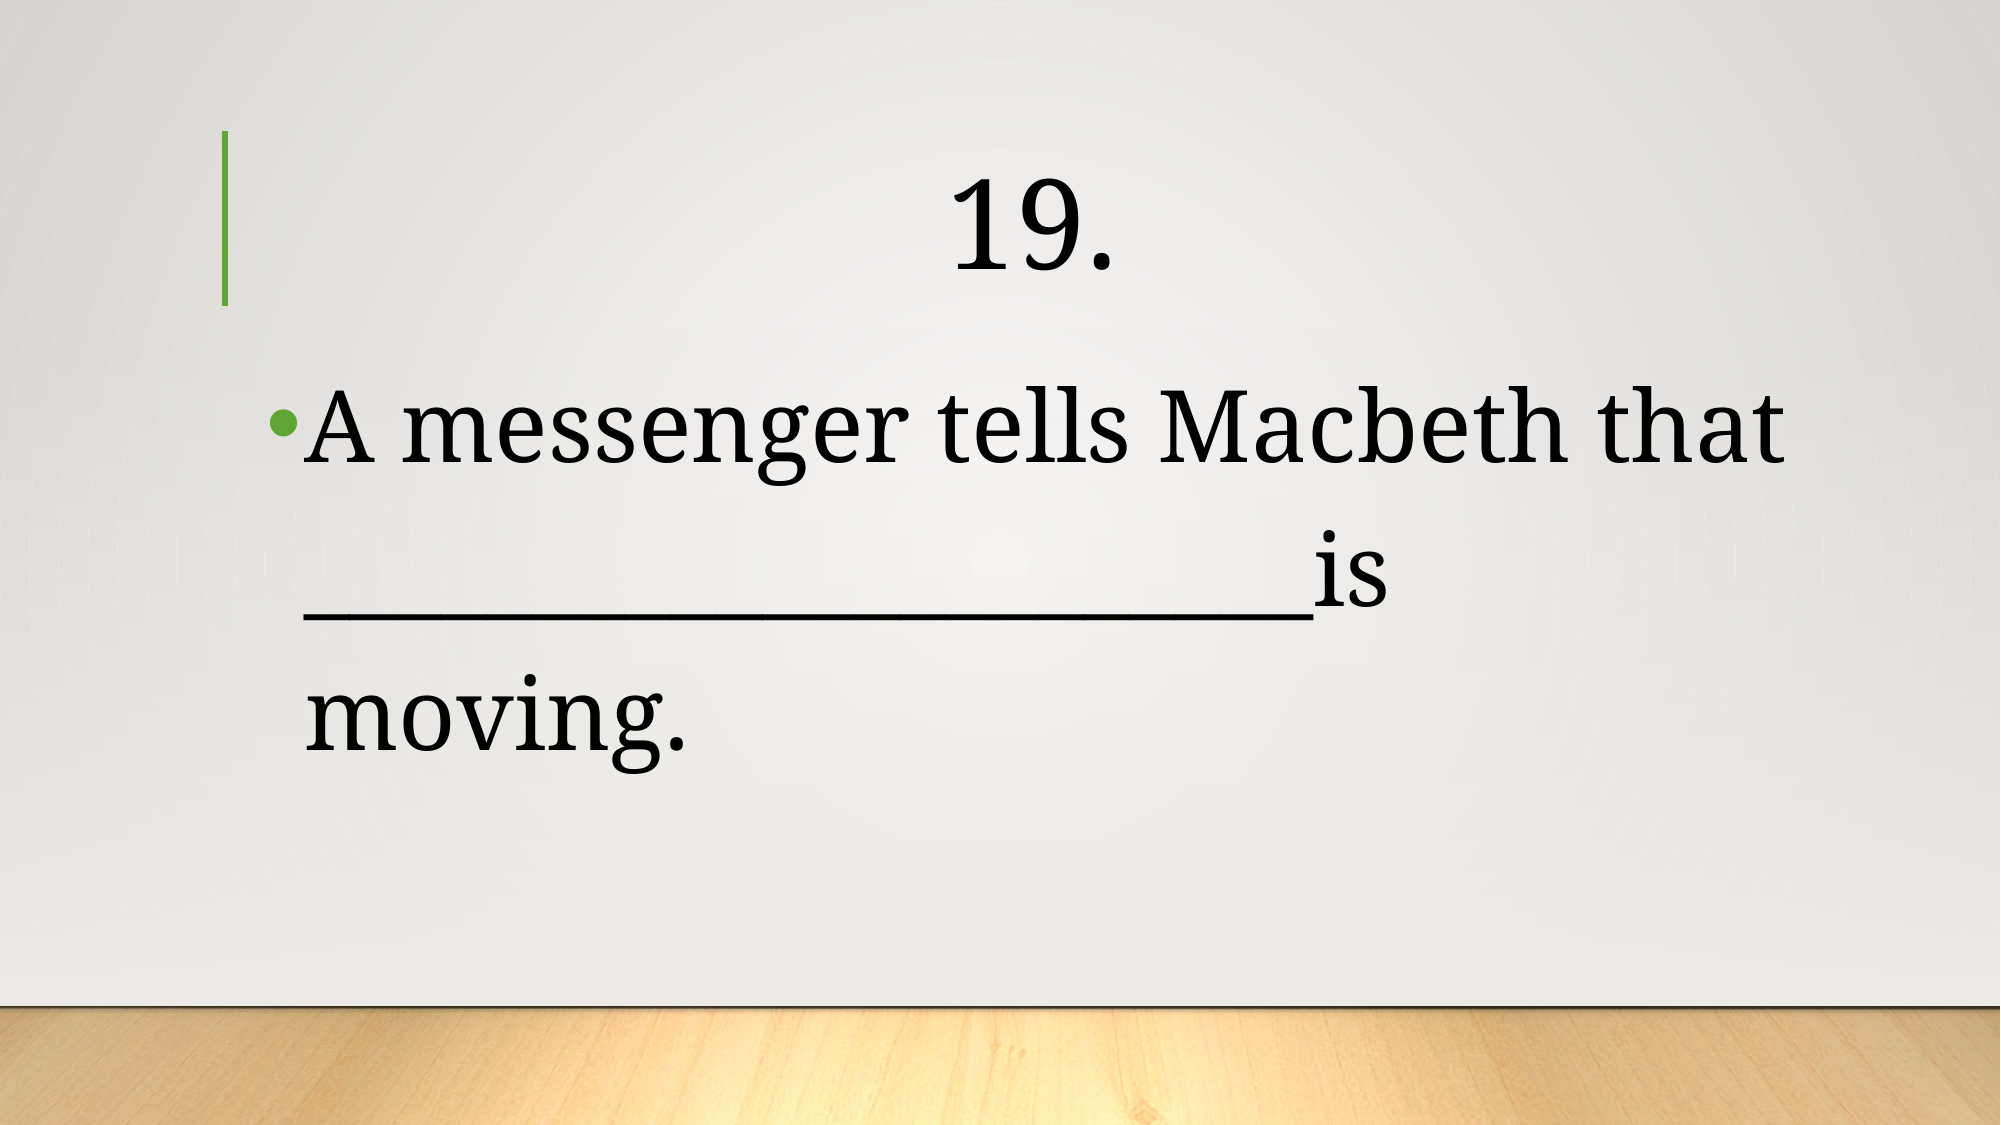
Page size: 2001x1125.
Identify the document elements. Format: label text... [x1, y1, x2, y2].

list A messenger tells Macbeth that ______________________is moving. [251, 330, 1814, 897]
picture [0, 1006, 2000, 1125]
title 19. [251, 131, 1814, 305]
